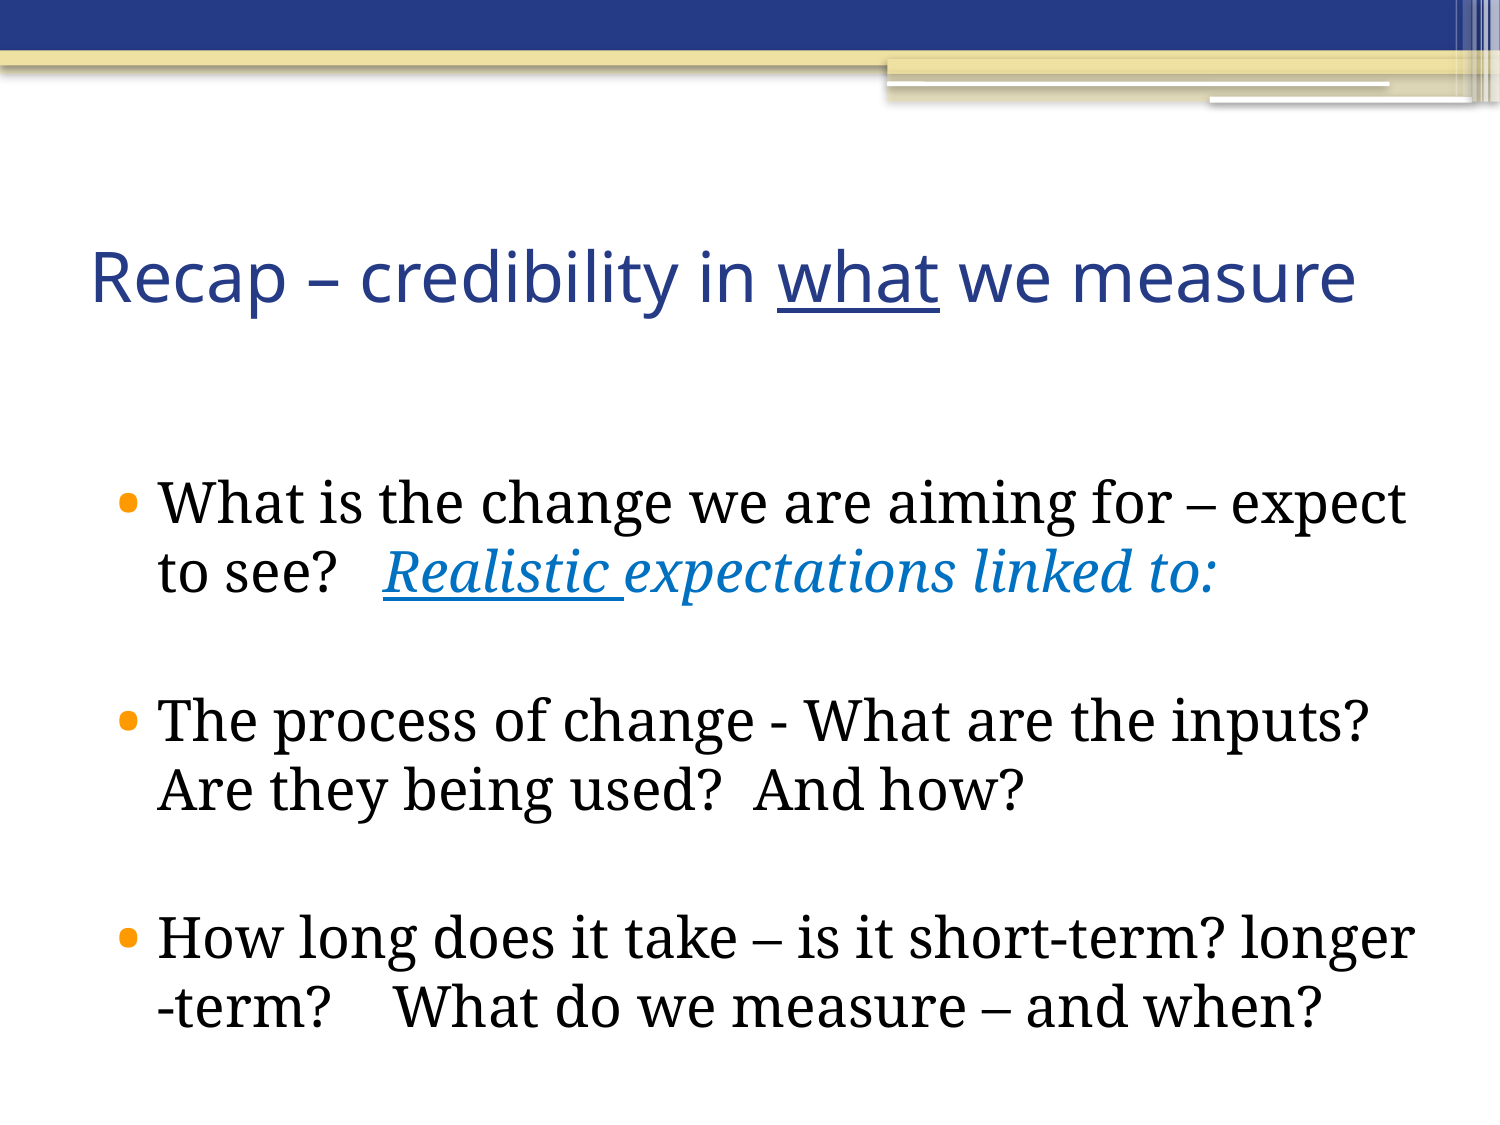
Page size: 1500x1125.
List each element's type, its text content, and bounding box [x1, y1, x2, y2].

list What is the change we are aiming for – expect to see? Realistic expectations linked to: The process of change - What are the inputs? Are they being used? And how? How long does it take – is it short-term? longer -term? What do we measure – and when? [83, 459, 1434, 1090]
title Recap – credibility in what we measure [75, 187, 1425, 363]
